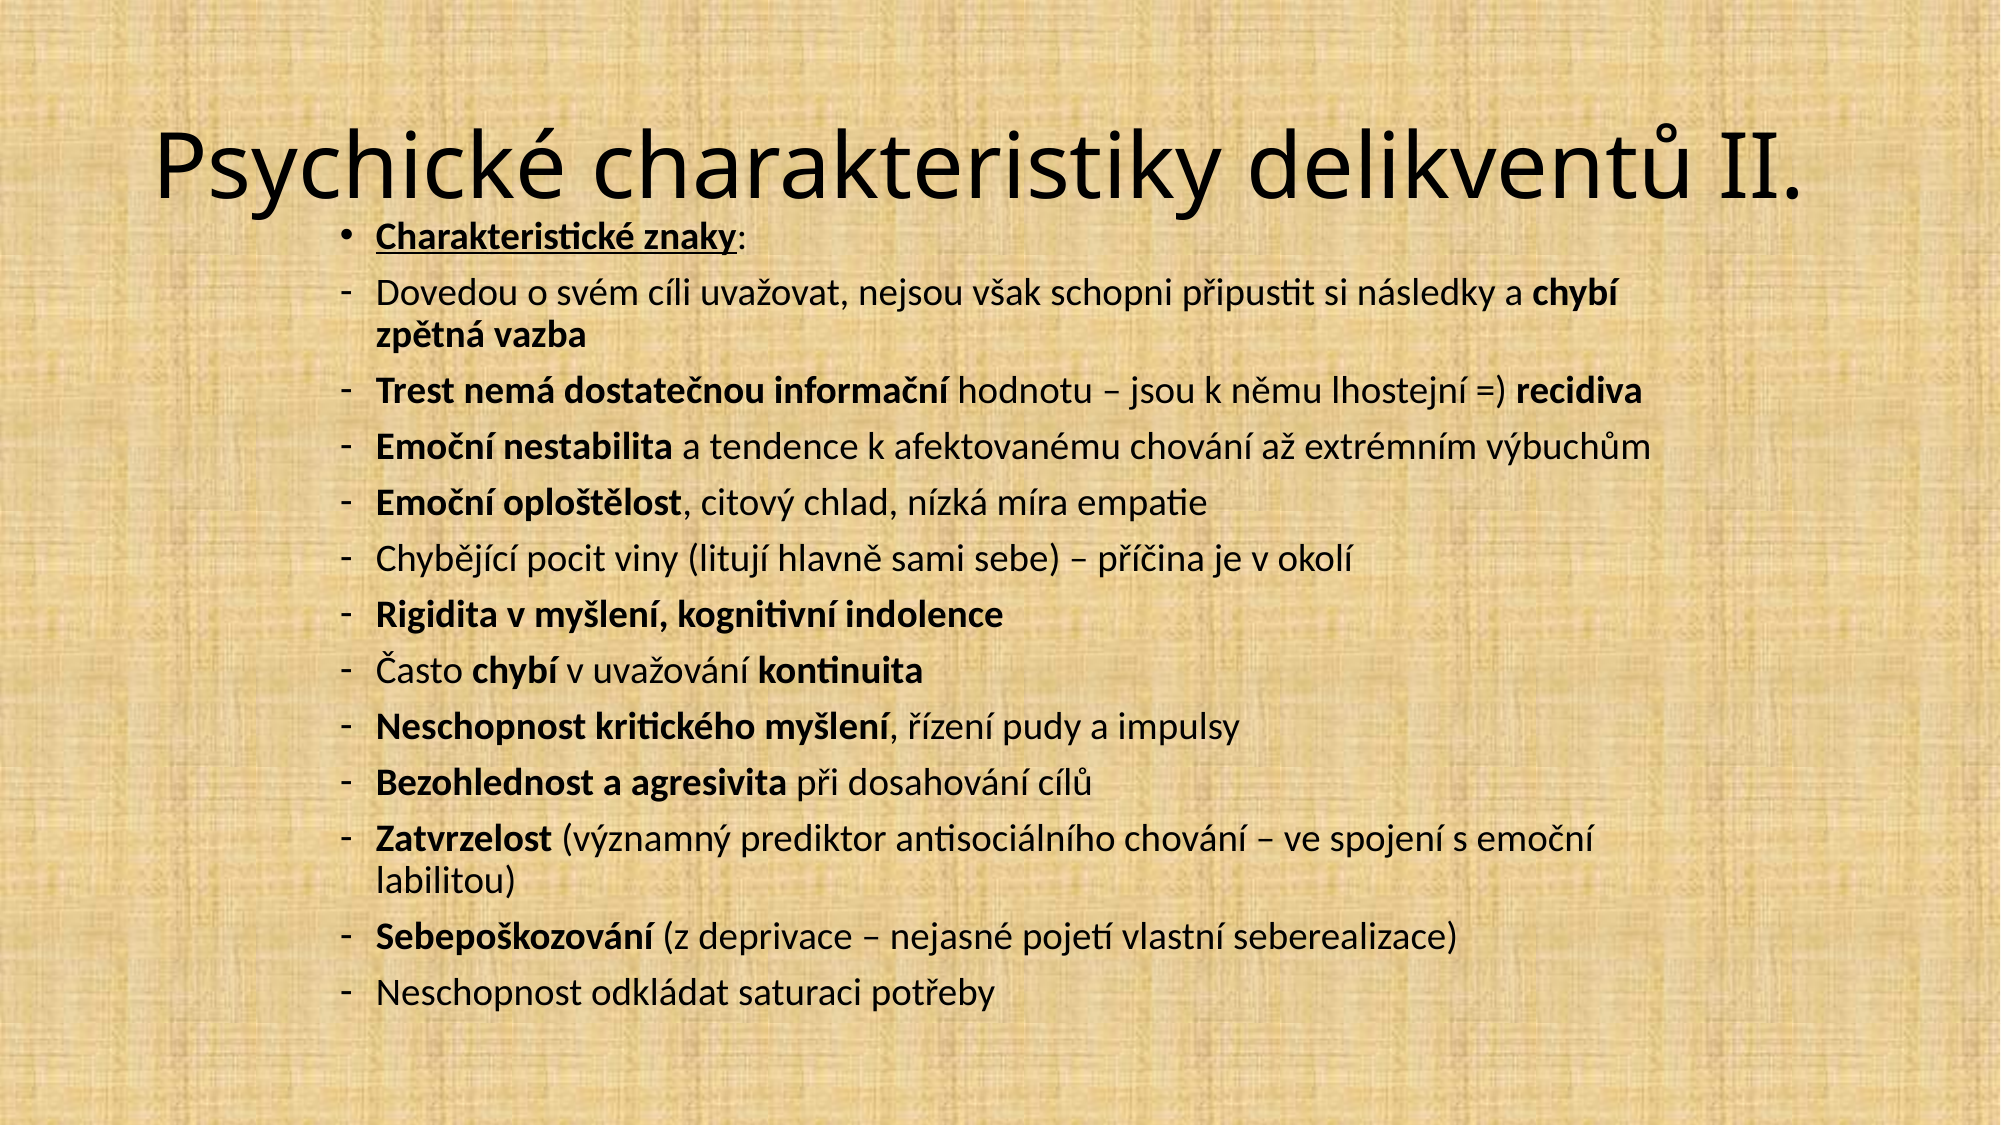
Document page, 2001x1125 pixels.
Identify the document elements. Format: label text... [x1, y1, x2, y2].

picture [0, 0, 2001, 1125]
title Psychické charakteristiky delikventů II. [137, 59, 1863, 278]
list Charakteristické znaky: Dovedou o svém cíli uvažovat, nejsou však schopni připustit si následky a chybí zpětná vazba Trest nemá dostatečnou informační hodnotu – jsou k němu lhostejní =) recidiva Emoční nestabilita a tendence k afektovanému chování až extrémním výbuchům Emoční oploštělost, citový chlad, nízká míra empatie Chybějící pocit viny (litují hlavně sami sebe) – příčina je v okolí Rigidita v myšlení, kognitivní indolence Často chybí v uvažování kontinuita Neschopnost kritického myšlení, řízení pudy a impulsy Bezohlednost a agresivita při dosahování cílů Zatvrzelost (významný prediktor antisociálního chování – ve spojení s emoční labilitou) Sebepoškozování (z deprivace – nejasné pojetí vlastní seberealizace) Neschopnost odkládat saturaci potřeby [324, 208, 1675, 1106]
